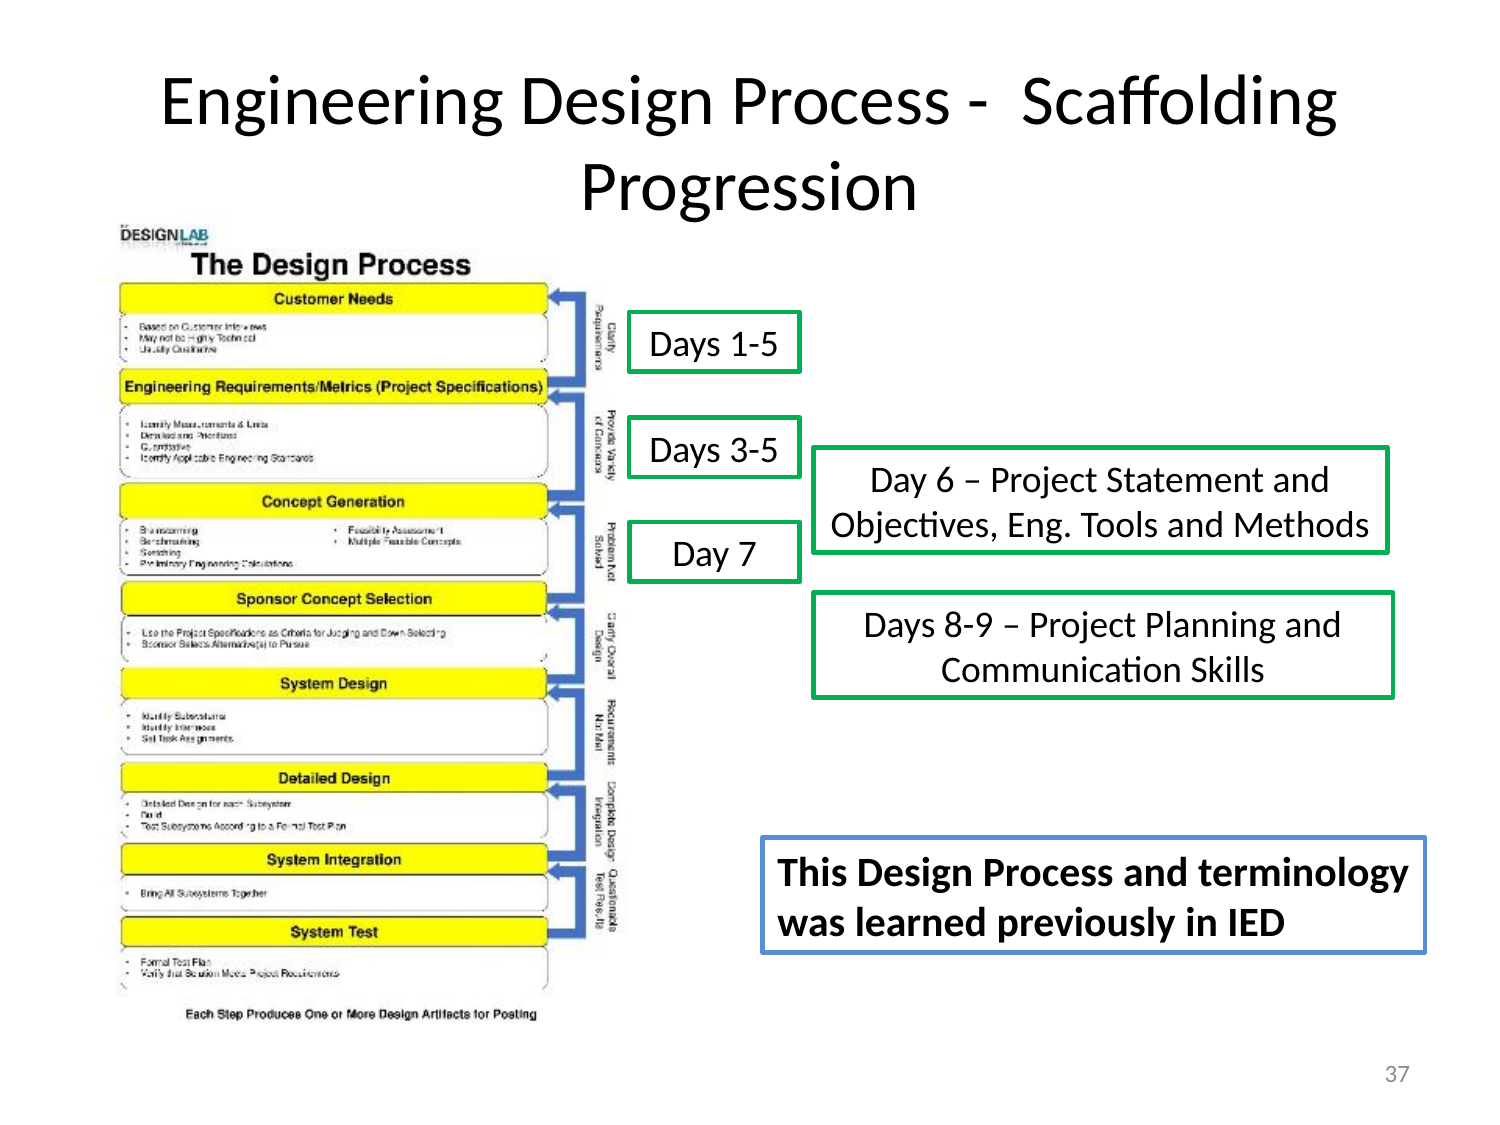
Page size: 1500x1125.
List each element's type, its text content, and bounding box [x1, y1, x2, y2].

slide_number 37 [1074, 1042, 1425, 1103]
text_box Days 3-5 [659, 417, 800, 477]
text_box Day 7 [659, 521, 800, 582]
text_box Days 8-9 – Project Planning and Communication Skills [813, 592, 1393, 698]
text_box Days 1-5 [659, 311, 800, 372]
title Engineering Design Process - Scaffolding Progression [75, 45, 1425, 233]
text_box This Design Process and terminology was learned previously in IED [762, 837, 1425, 953]
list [79, 185, 656, 1049]
text_box Day 6 – Project Statement and Objectives, Eng. Tools and Methods [813, 447, 1388, 553]
